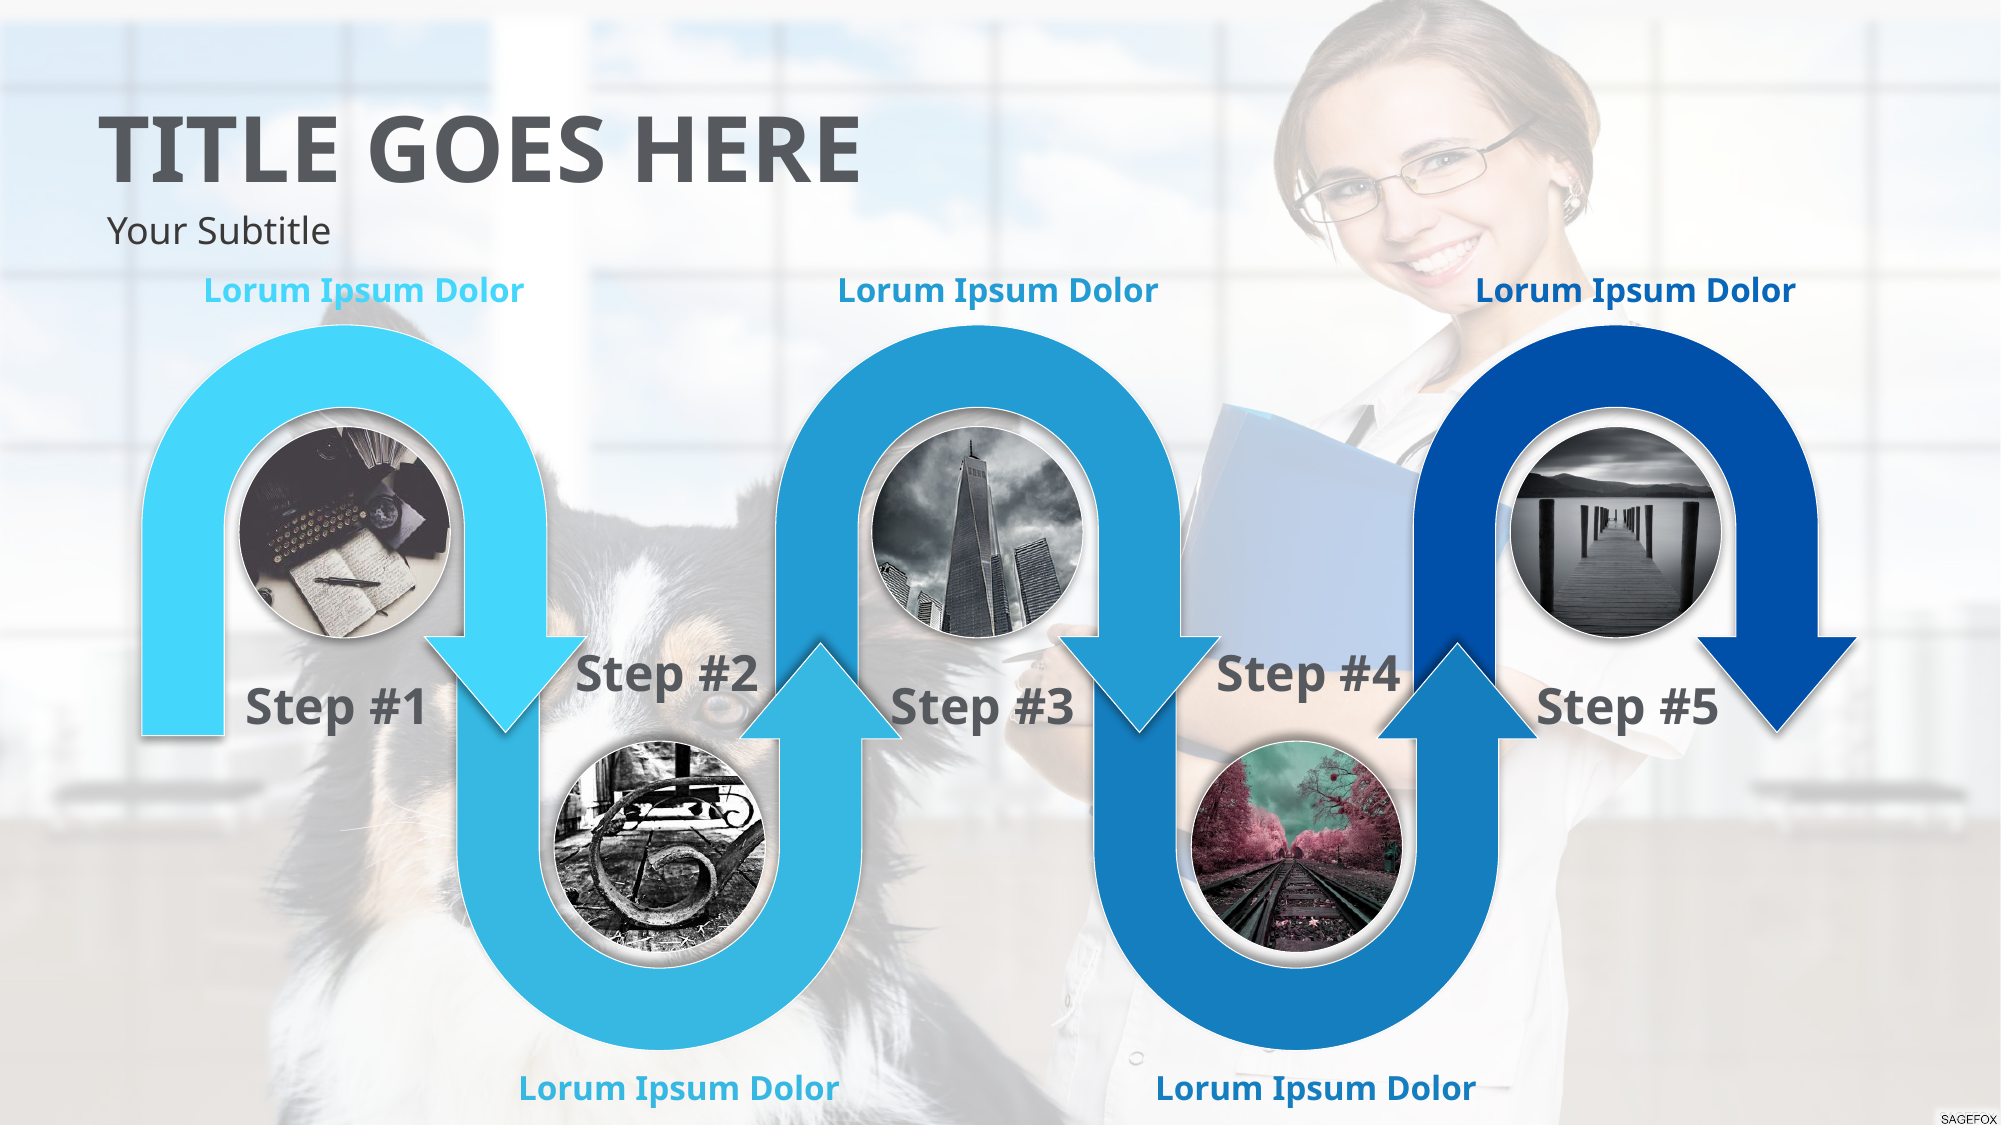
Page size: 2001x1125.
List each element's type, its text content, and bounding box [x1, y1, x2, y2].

text_box Lorum Ipsum Dolor [1135, 1067, 1497, 1108]
text_box [774, 323, 1223, 735]
text_box [237, 425, 452, 639]
text_box Lorum Ipsum Dolor [817, 269, 1179, 310]
text_box Step #4 [1216, 640, 1401, 701]
picture [1938, 1114, 1999, 1125]
text_box [1509, 425, 1723, 639]
text_box [870, 425, 1085, 639]
text_box Lorum Ipsum Dolor [498, 1067, 860, 1108]
text_box [140, 323, 590, 737]
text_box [82, 83, 987, 260]
text_box Step #2 [575, 640, 760, 701]
text_box Lorum Ipsum Dolor [183, 269, 545, 310]
text_box [553, 740, 767, 954]
text_box Step #1 [245, 674, 430, 735]
text_box Step #3 [890, 674, 1076, 735]
text_box [1190, 740, 1404, 954]
text_box Lorum Ipsum Dolor [1455, 269, 1817, 310]
text_box [1412, 323, 1861, 735]
text_box [455, 641, 905, 1052]
text_box Step #5 [1536, 674, 1721, 735]
text_box [1092, 641, 1541, 1052]
